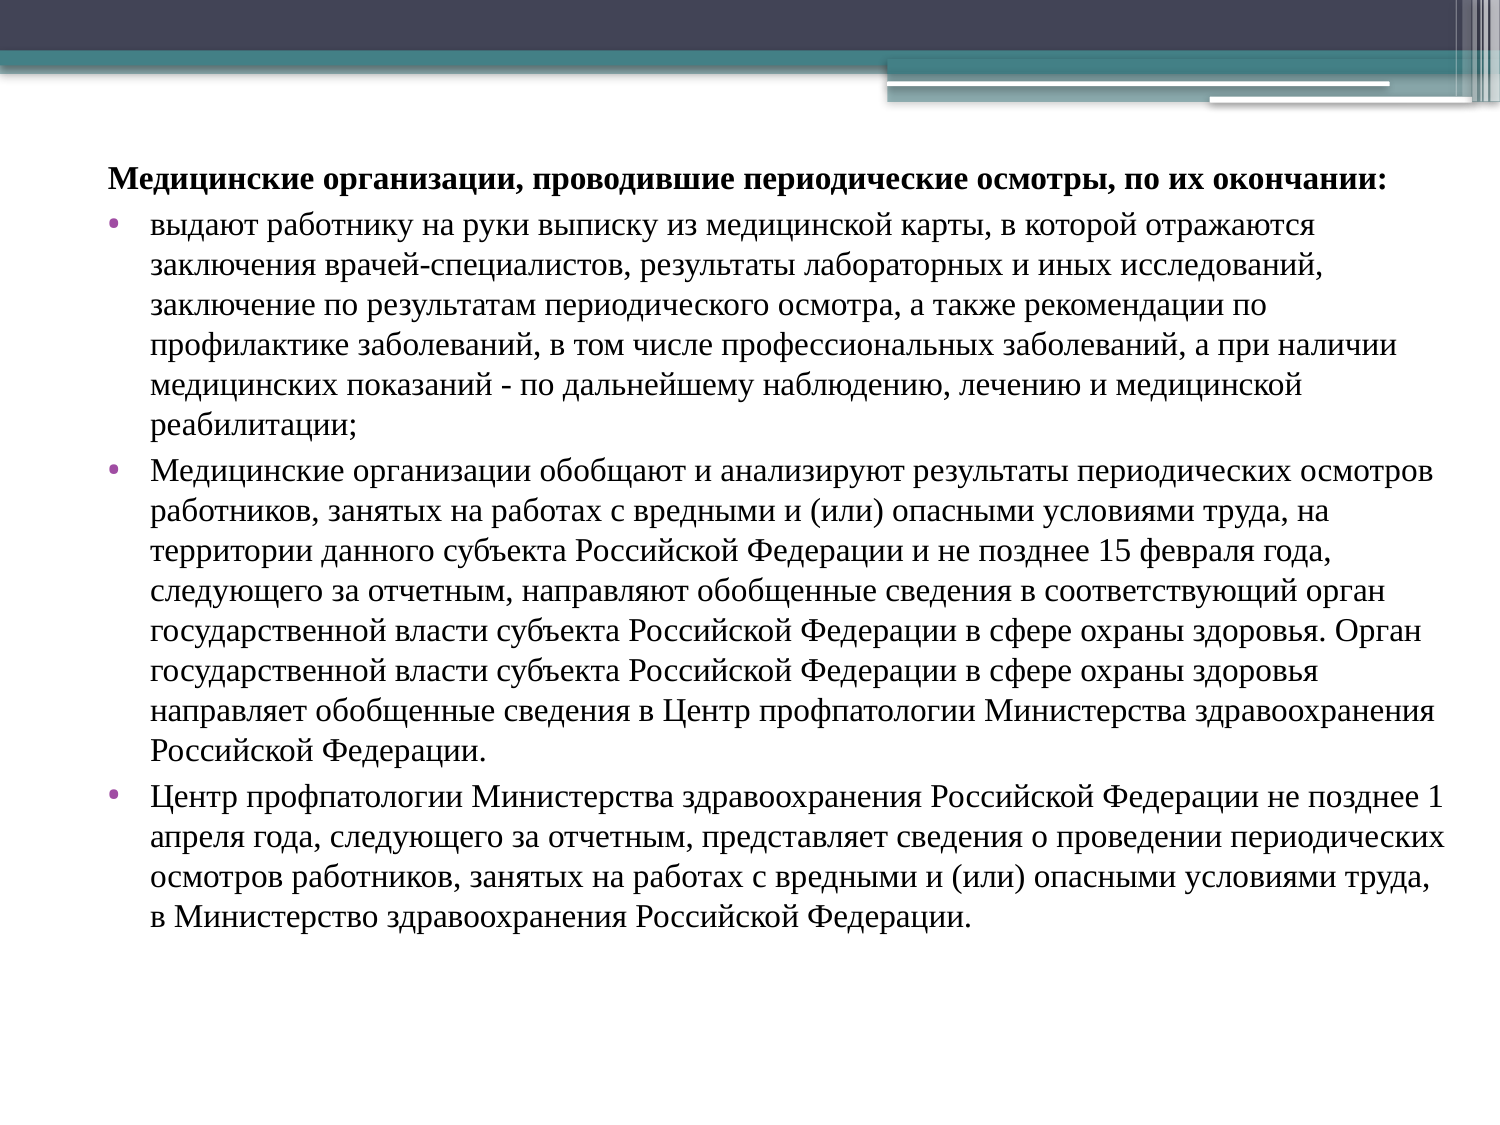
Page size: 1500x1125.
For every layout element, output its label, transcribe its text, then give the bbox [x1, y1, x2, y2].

list Медицинские организации, проводившие периодические осмотры, по их окончании: выдают работнику на руки выписку из медицинской карты, в которой отражаются заключения врачей-специалистов, результаты лабораторных и иных исследований, заключение по результатам периодического осмотра, а также рекомендации по профилактике заболеваний, в том числе профессиональных заболеваний, а при наличии медицинских показаний - по дальнейшему наблюдению, лечению и медицинской реабилитации; Медицинские организации обобщают и анализируют результаты периодических осмотров работников, занятых на работах с вредными и (или) опасными условиями труда, на территории данного субъекта Российской Федерации и не позднее 15 февраля года, следующего за отчетным, направляют обобщенные сведения в соответствующий орган государственной власти субъекта Российской Федерации в сфере охраны здоровья. Орган государственной власти субъекта Российской Федерации в сфере охраны здоровья направляет обобщенные сведения в Центр профпатологии Министерства здравоохранения Российской Федерации. Центр профпатологии Министерства здравоохранения Российской Федерации не позднее 1 апреля года, следующего за отчетным, представляет сведения о проведении периодических осмотров работников, занятых на работах с вредными и (или) опасными условиями труда, в Министерство здравоохранения Российской Федерации. [74, 148, 1471, 1107]
